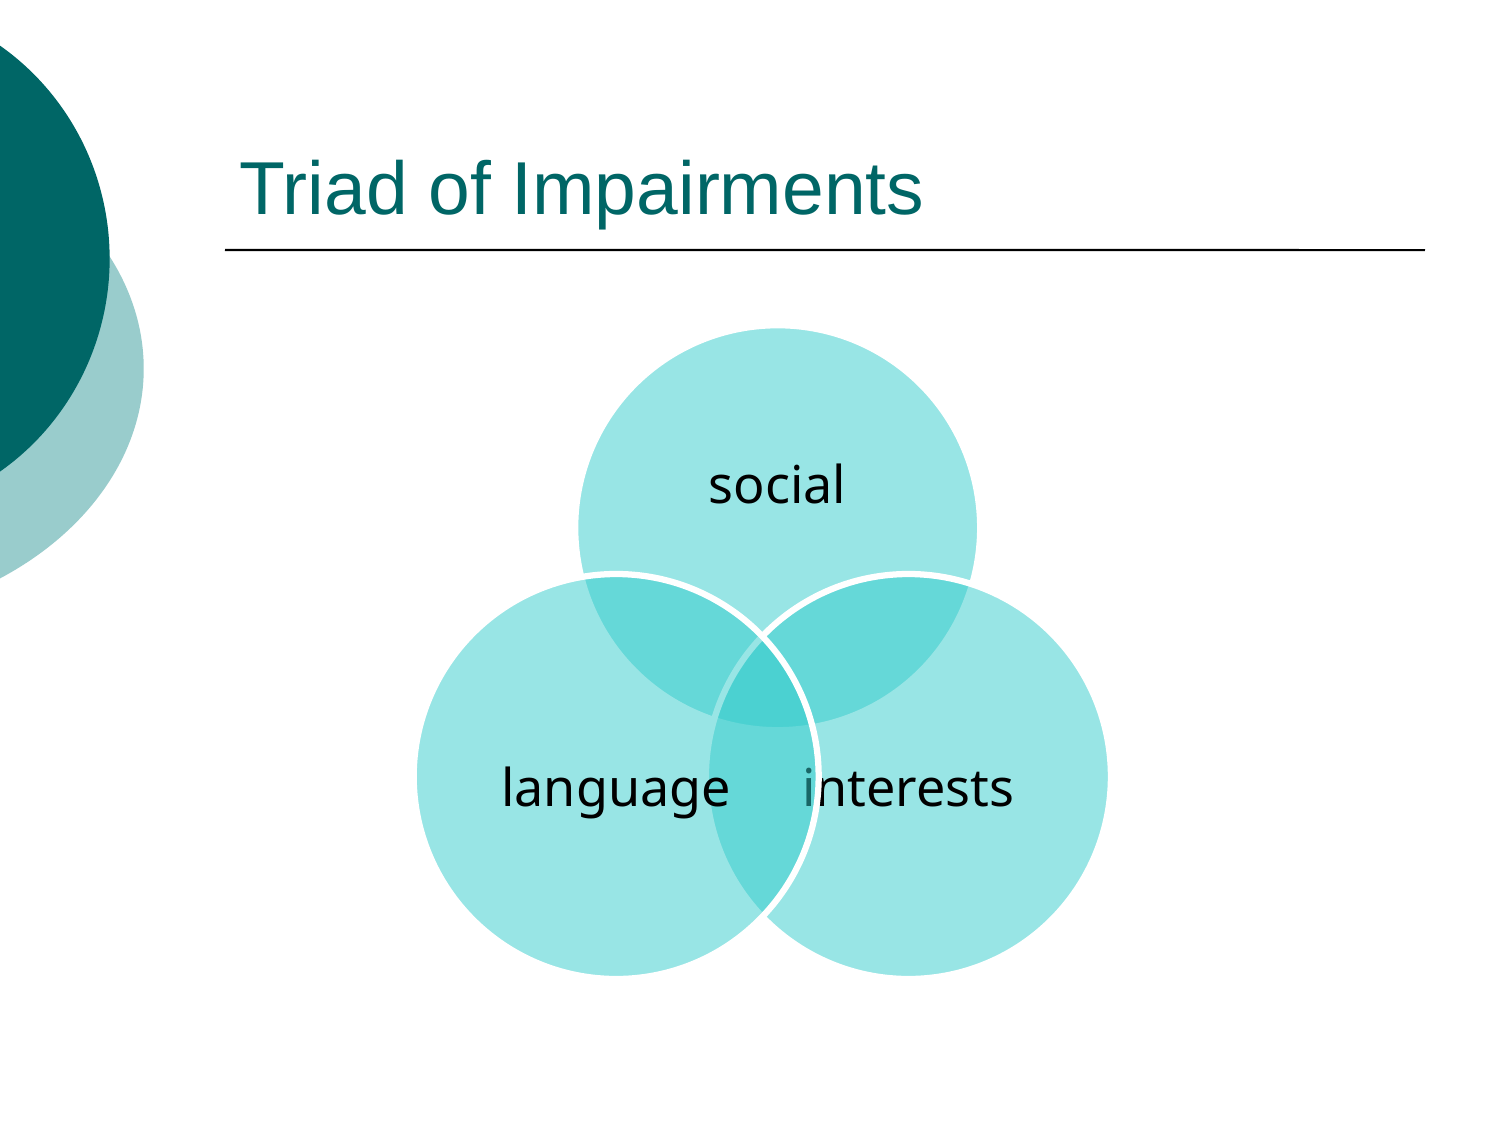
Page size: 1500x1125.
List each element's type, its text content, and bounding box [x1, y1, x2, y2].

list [162, 312, 1363, 988]
title Triad of Impairments [224, 49, 1425, 237]
